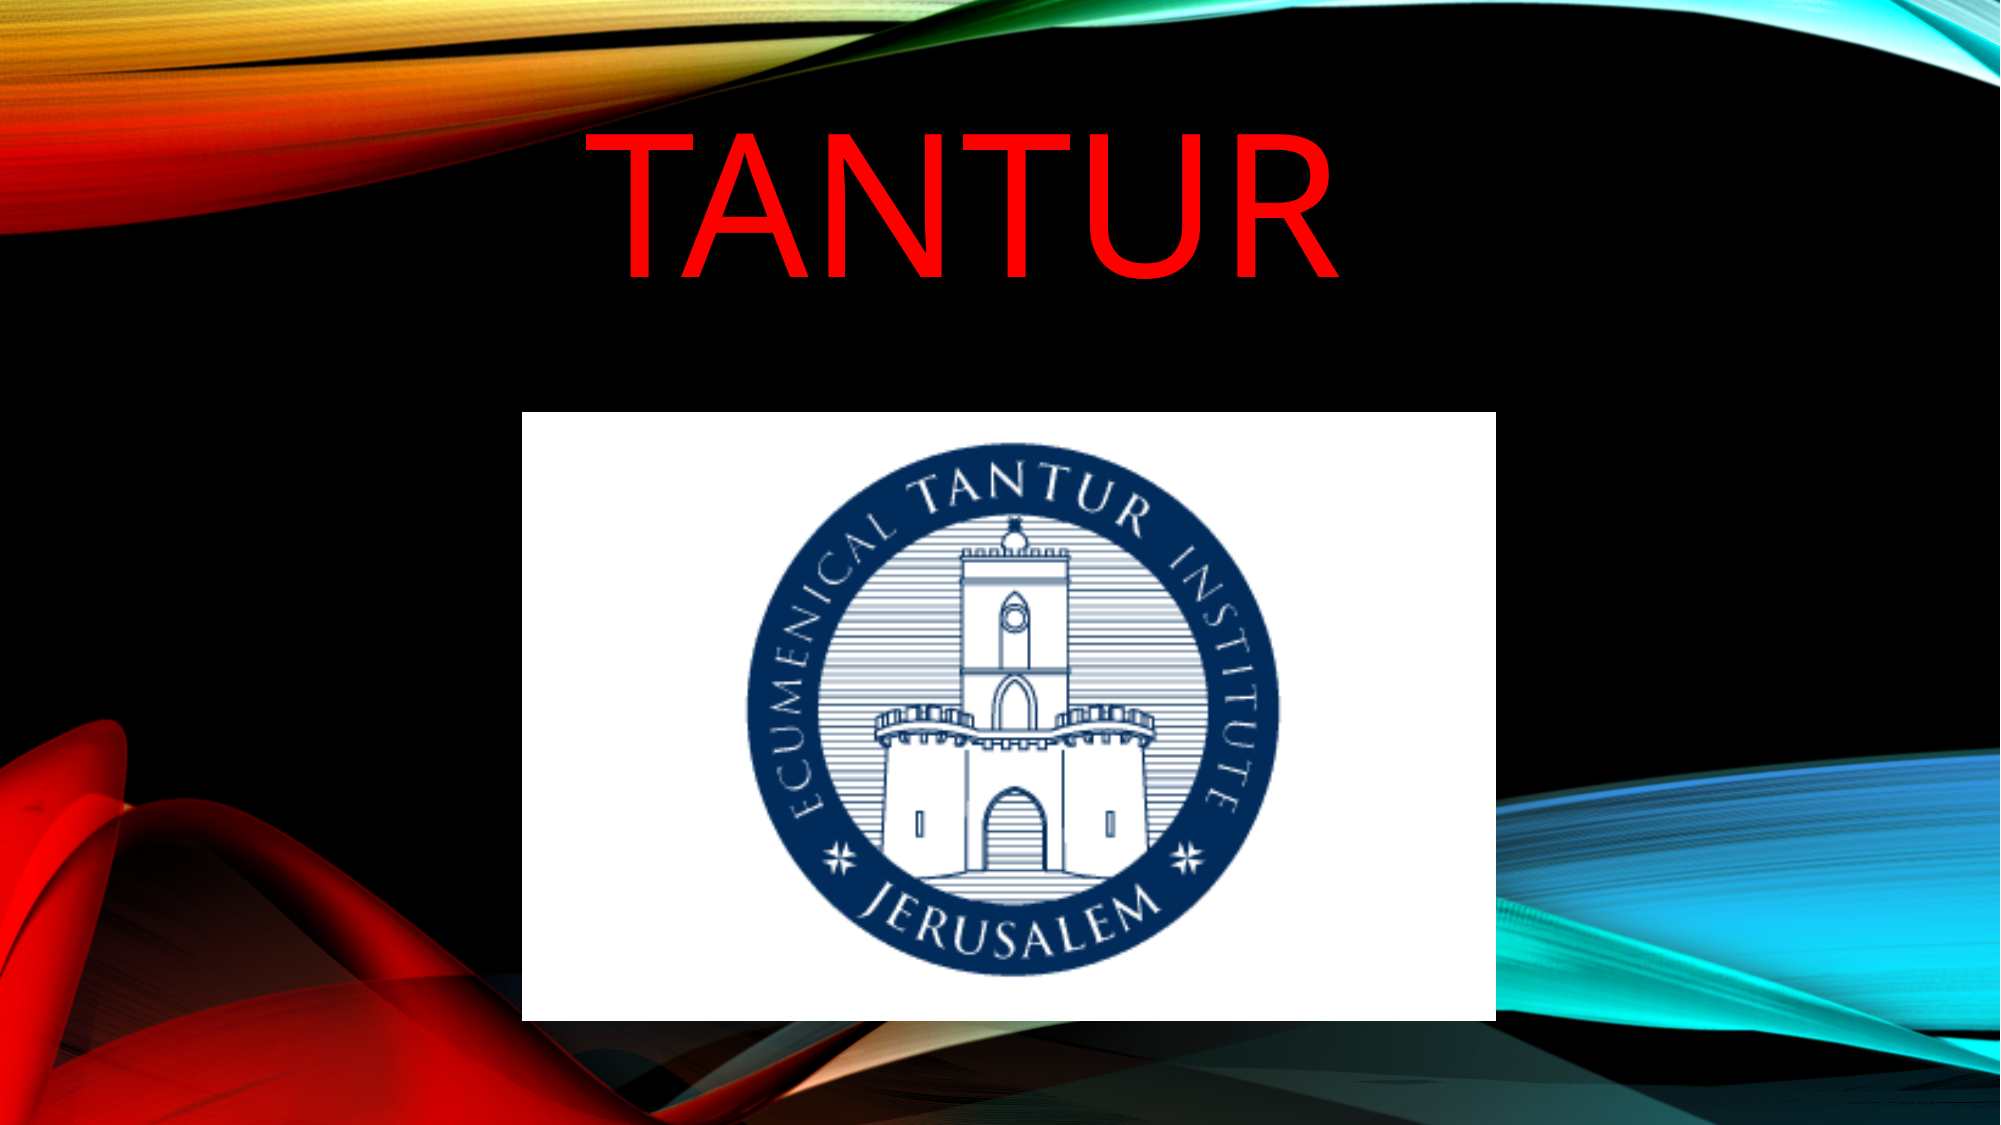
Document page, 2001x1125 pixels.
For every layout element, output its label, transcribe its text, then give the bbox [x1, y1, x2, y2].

picture [0, 0, 2000, 237]
title TANTUR [569, 62, 2000, 329]
picture [0, 412, 2000, 1125]
